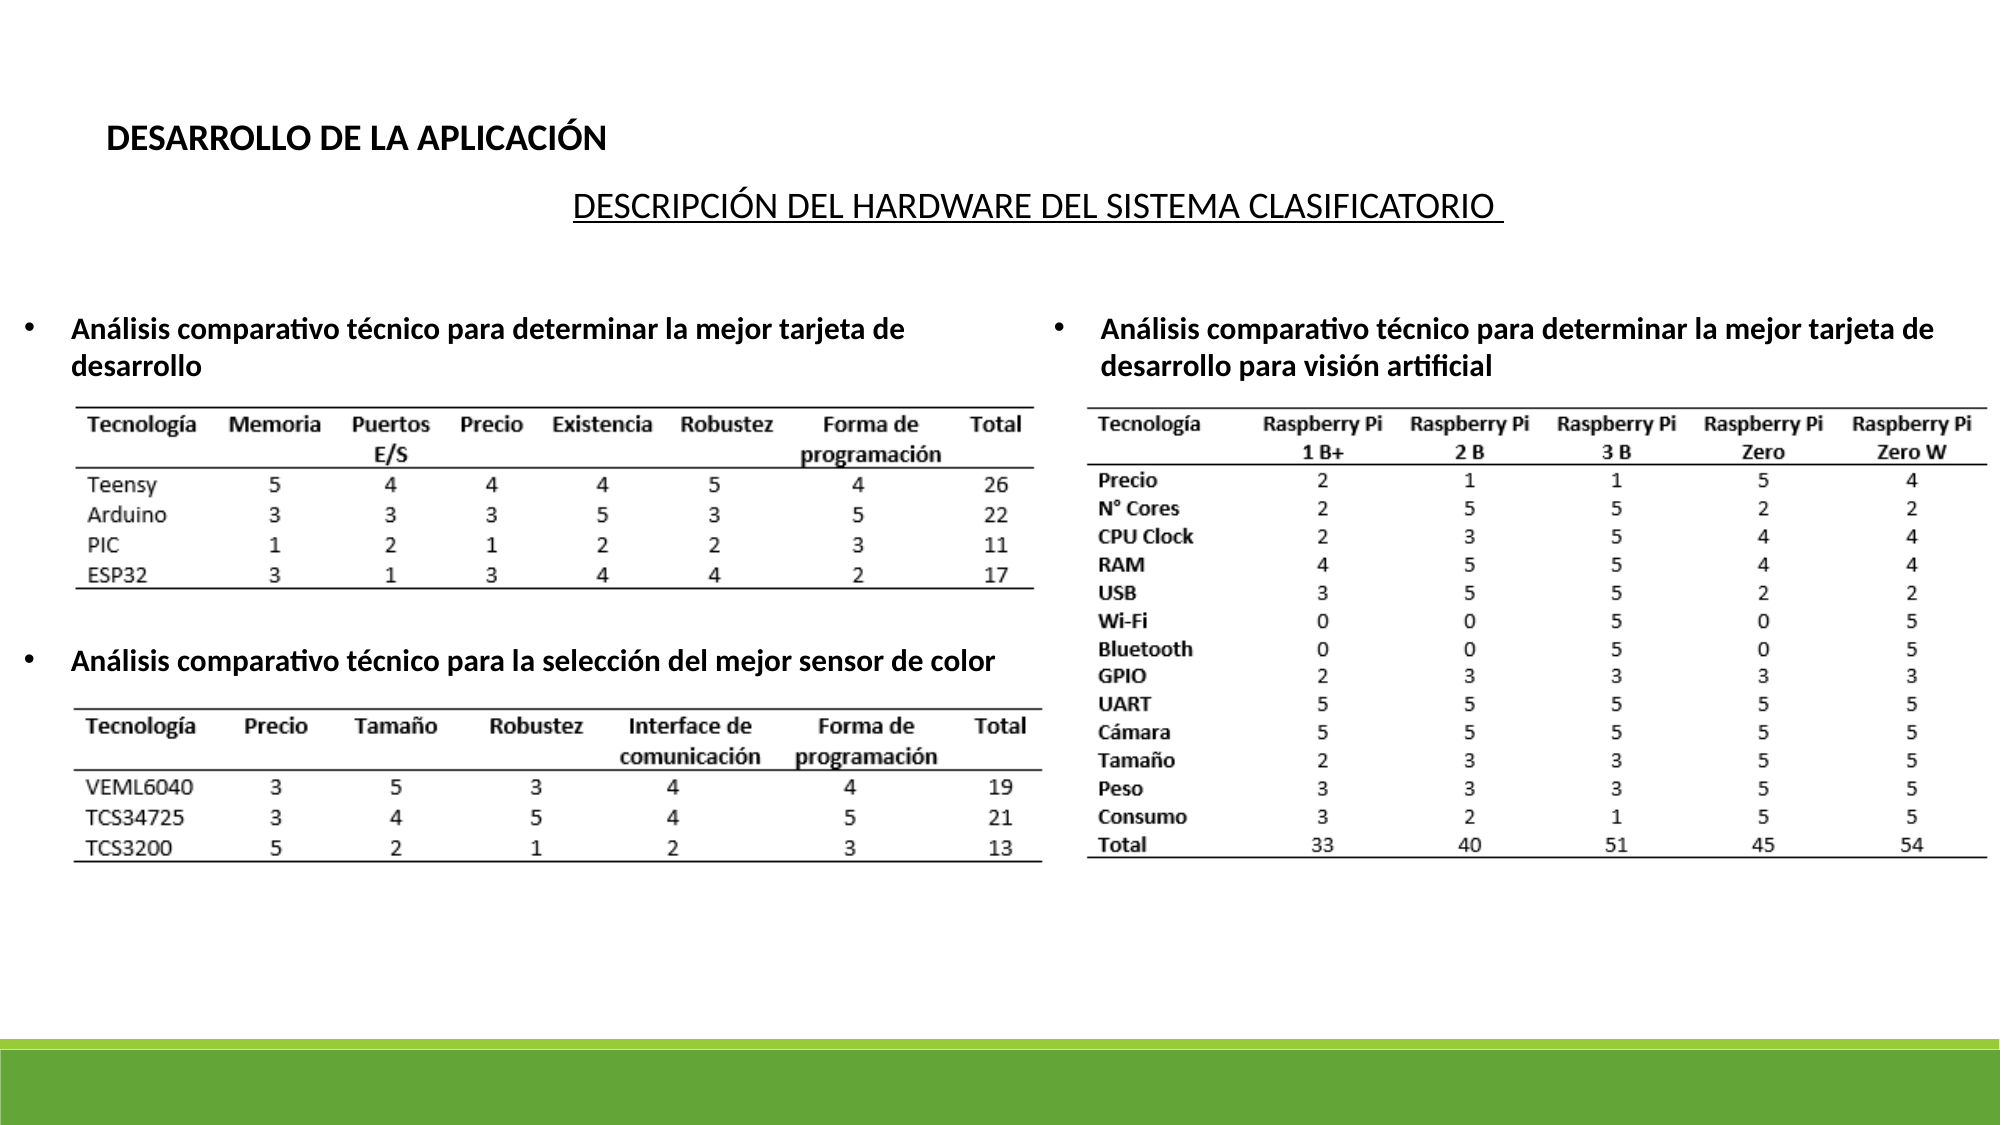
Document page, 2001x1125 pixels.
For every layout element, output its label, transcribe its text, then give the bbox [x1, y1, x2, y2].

text_box Análisis comparativo técnico para determinar la mejor tarjeta de desarrollo para visión artificial [1039, 300, 2000, 391]
picture [60, 392, 1056, 608]
text_box DESCRIPCIÓN DEL HARDWARE DEL SISTEMA CLASIFICATORIO [558, 173, 1523, 234]
text_box DESARROLLO DE LA APLICACIÓN [91, 106, 640, 166]
picture [1077, 392, 2000, 872]
text_box Análisis comparativo técnico para la selección del mejor sensor de color [9, 632, 1028, 685]
picture [58, 695, 1056, 878]
text_box Análisis comparativo técnico para determinar la mejor tarjeta de desarrollo [9, 300, 1010, 391]
